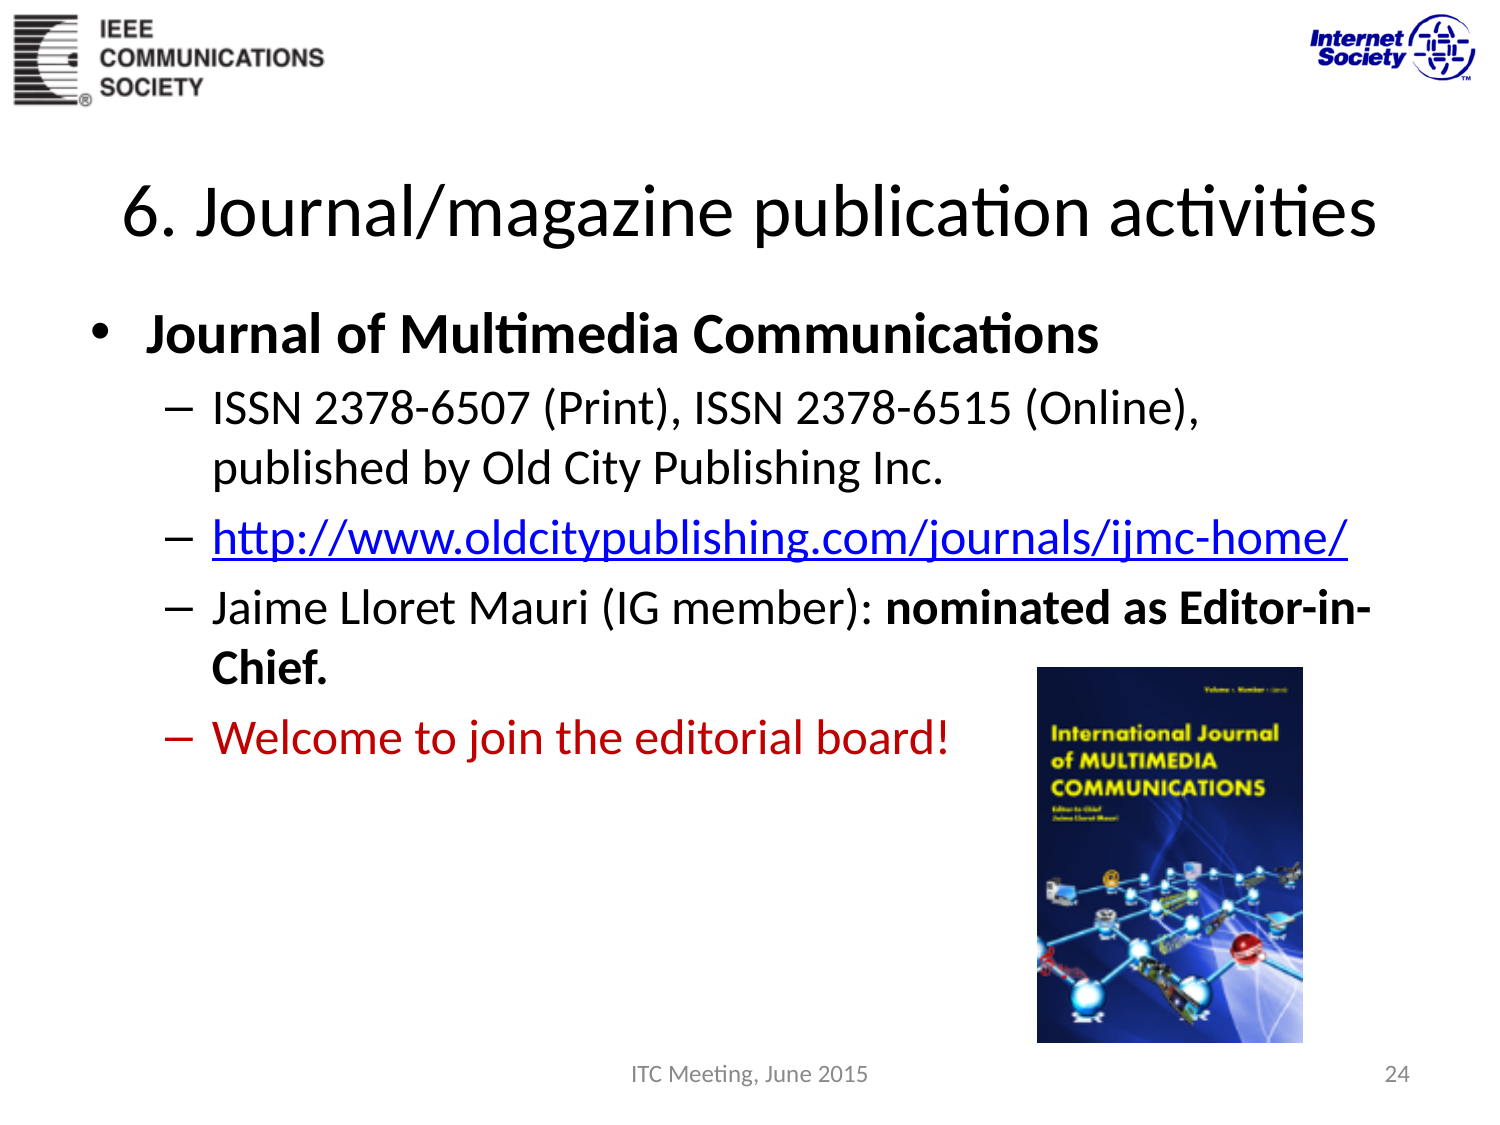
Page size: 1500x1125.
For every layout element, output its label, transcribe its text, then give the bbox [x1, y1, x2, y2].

title 6. Journal/magazine publication activities [75, 112, 1425, 287]
list Journal of Multimedia Communications ISSN 2378-6507 (Print), ISSN 2378-6515 (Online), published by Old City Publishing Inc. http://www.oldcitypublishing.com/journals/ijmc-home/ Jaime Lloret Mauri (IG member): nominated as Editor-in-Chief. Welcome to join the editorial board! [75, 287, 1425, 1033]
picture [1299, 12, 1488, 88]
slide_number 24 [1074, 1042, 1425, 1103]
picture [12, 12, 325, 108]
picture [1037, 667, 1303, 1043]
footer ITC Meeting, June 2015 [512, 1042, 988, 1103]
